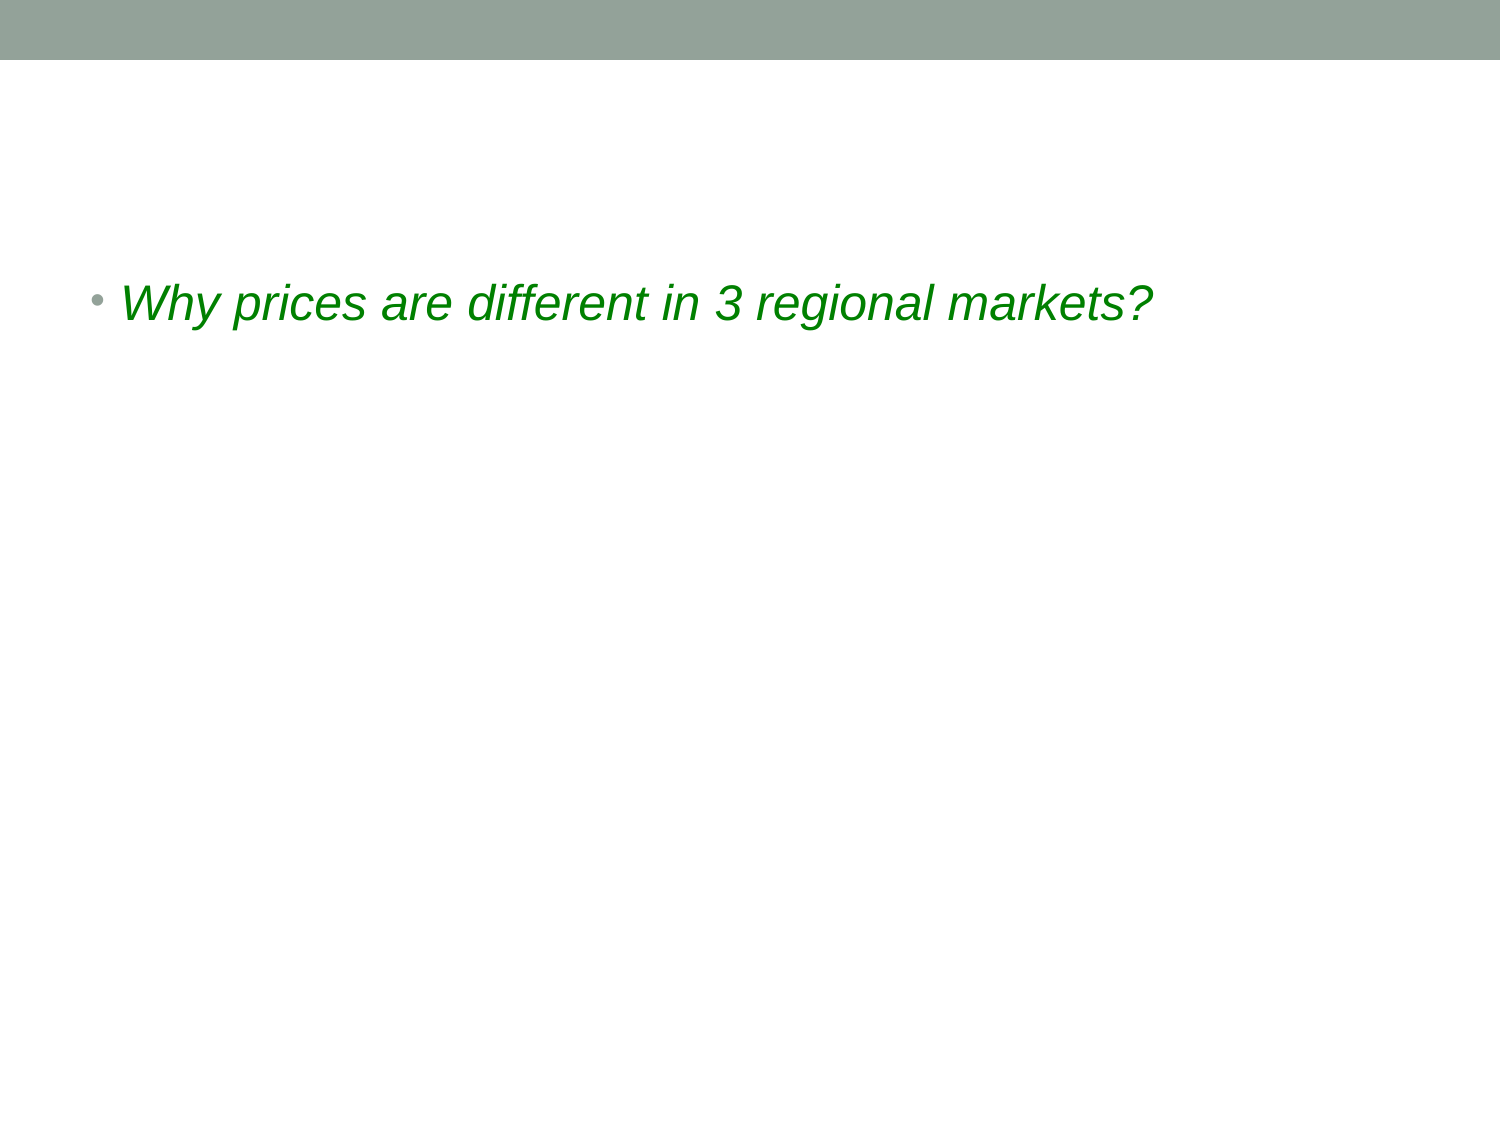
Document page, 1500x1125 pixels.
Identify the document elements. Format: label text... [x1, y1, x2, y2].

list Why prices are different in 3 regional markets? [75, 262, 1425, 1063]
